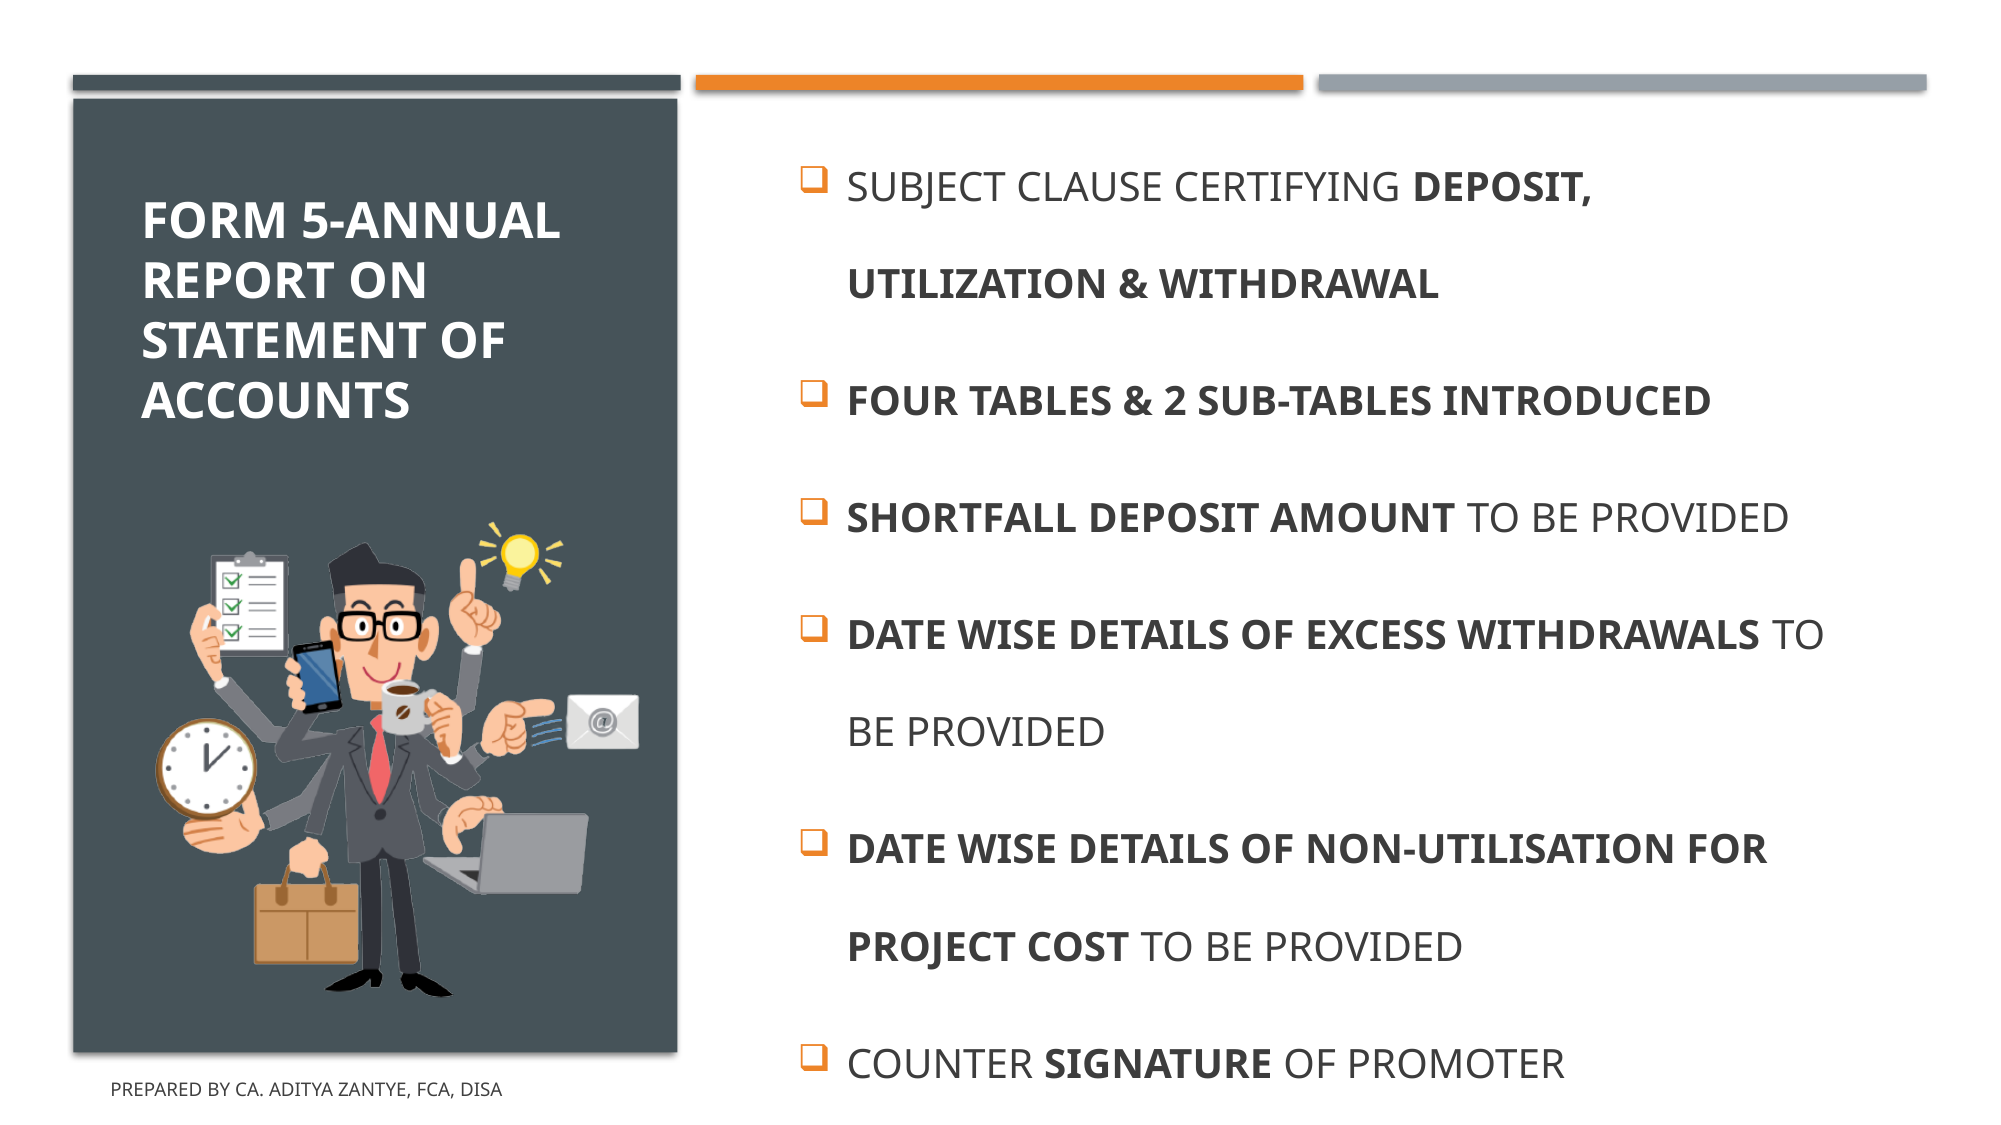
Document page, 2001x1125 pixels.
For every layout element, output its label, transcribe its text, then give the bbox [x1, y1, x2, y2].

title FORM 5-ANNUAL REPORT ON STATEMENT OF ACCOUNTS [125, 153, 624, 436]
list SUBJECT CLAUSE CERTIFYING DEPOSIT, UTILIZATION & WITHDRAWAL FOUR TABLES & 2 SUB-TABLES INTRODUCED SHORTFALL DEPOSIT AMOUNT TO BE PROVIDED DATE WISE DETAILS OF EXCESS WITHDRAWALS TO BE PROVIDED DATE WISE DETAILS OF NON-UTILISATION FOR PROJECT COST TO BE PROVIDED COUNTER SIGNATURE OF PROMOTER [783, 104, 1874, 1101]
footer Prepared by CA. Aditya Zantye, FCA, DISA [95, 1058, 1230, 1119]
picture [125, 496, 670, 1058]
